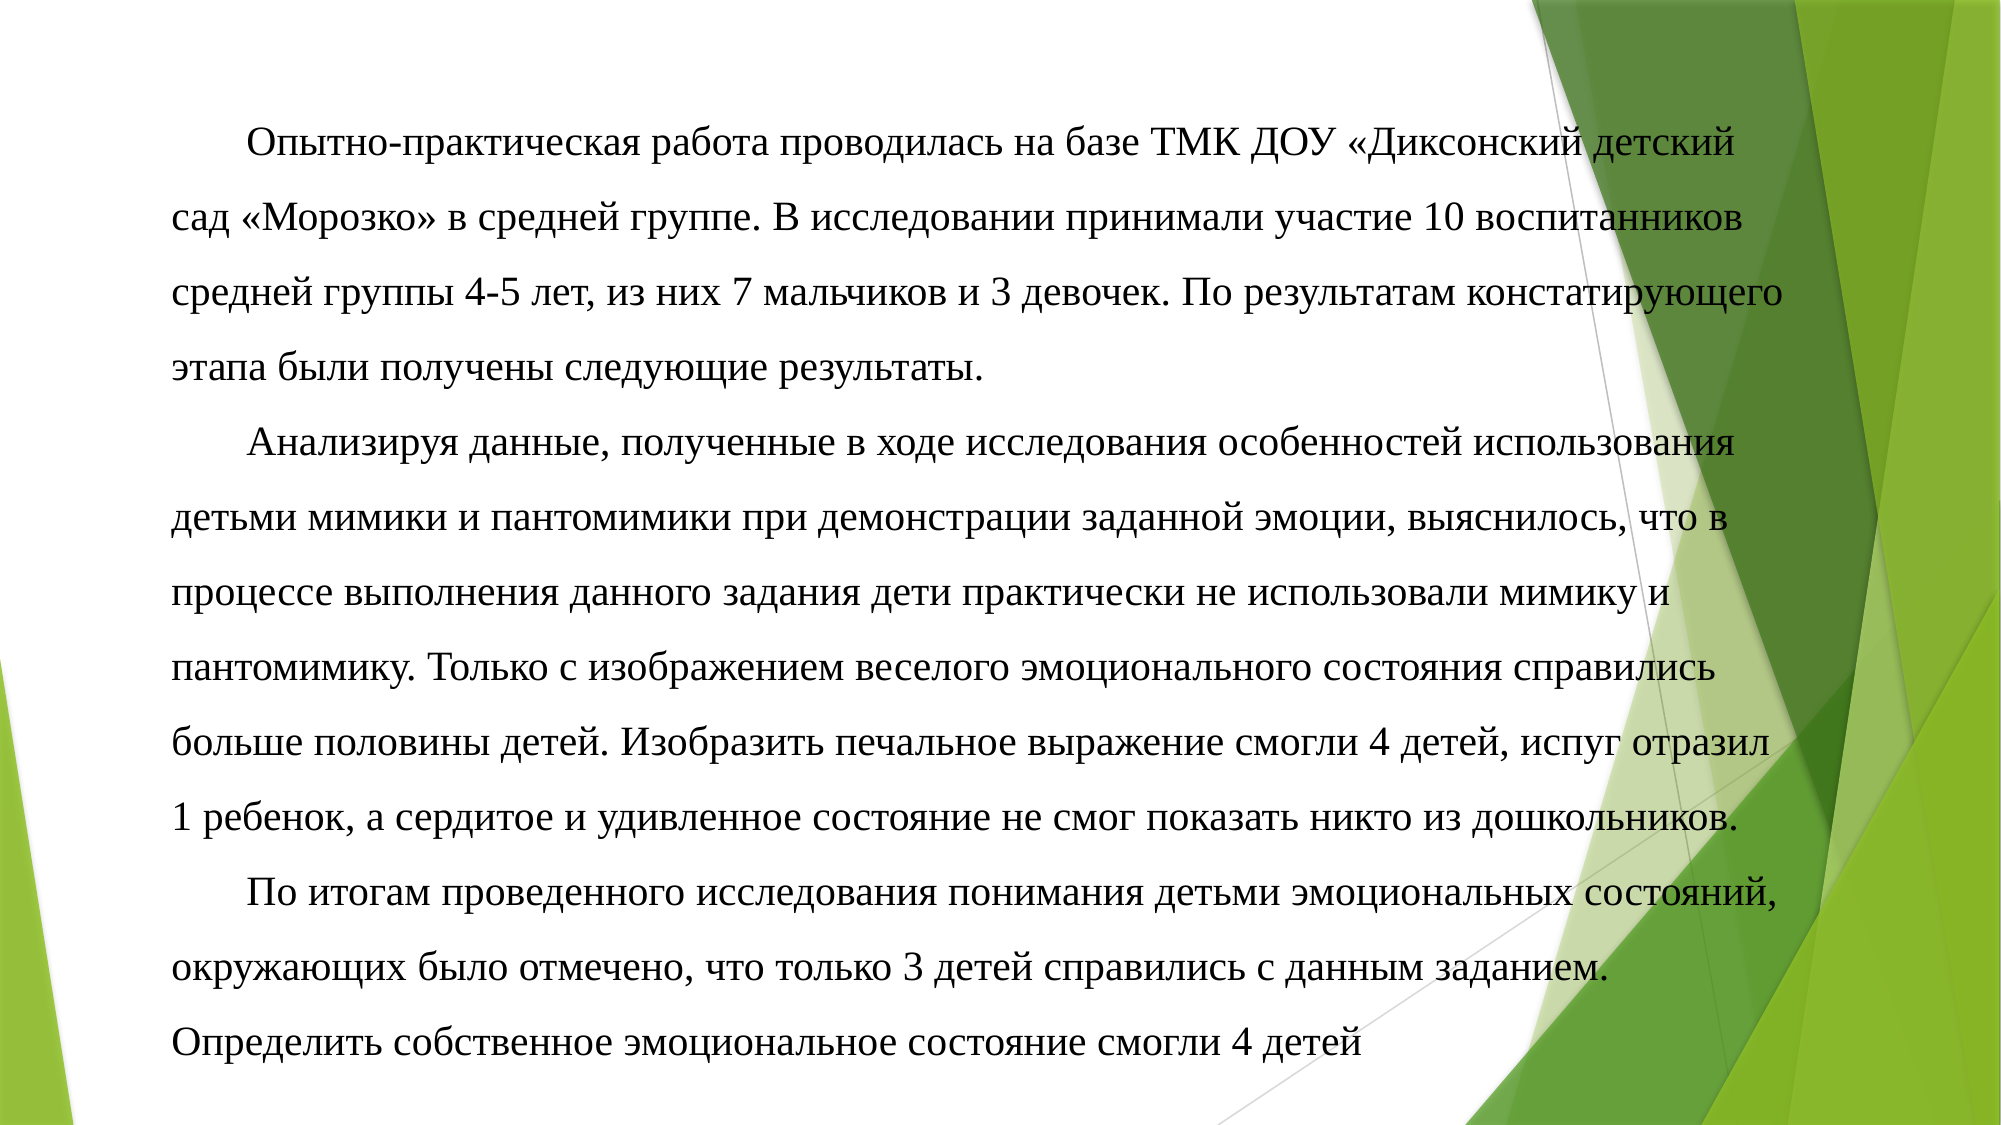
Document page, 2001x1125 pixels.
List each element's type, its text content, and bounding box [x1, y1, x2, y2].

text_box Опытно-практическая работа проводилась на базе ТМК ДОУ «Диксонский детский сад «Морозко» в средней группе. В исследовании принимали участие 10 воспитанников средней группы 4-5 лет, из них 7 мальчиков и 3 девочек. По результатам констатирующего этапа были получены следующие результаты. Анализируя данные, полученные в ходе исследования особенностей использования детьми мимики и пантомимики при демонстрации заданной эмоции, выяснилось, что в процессе выполнения данного задания дети практически не использовали мимику и пантомимику. Только с изображением веселого эмоционального состояния справились больше половины детей. Изобразить печальное выражение смогли 4 детей, испуг отразил 1 ребенок, а сердитое и удивленное состояние не смог показать никто из дошкольников. По итогам проведенного исследования понимания детьми эмоциональных состояний, окружающих было отмечено, что только 3 детей справились с данным заданием. Определить собственное эмоциональное состояние смогли 4 детей [156, 81, 1814, 1071]
